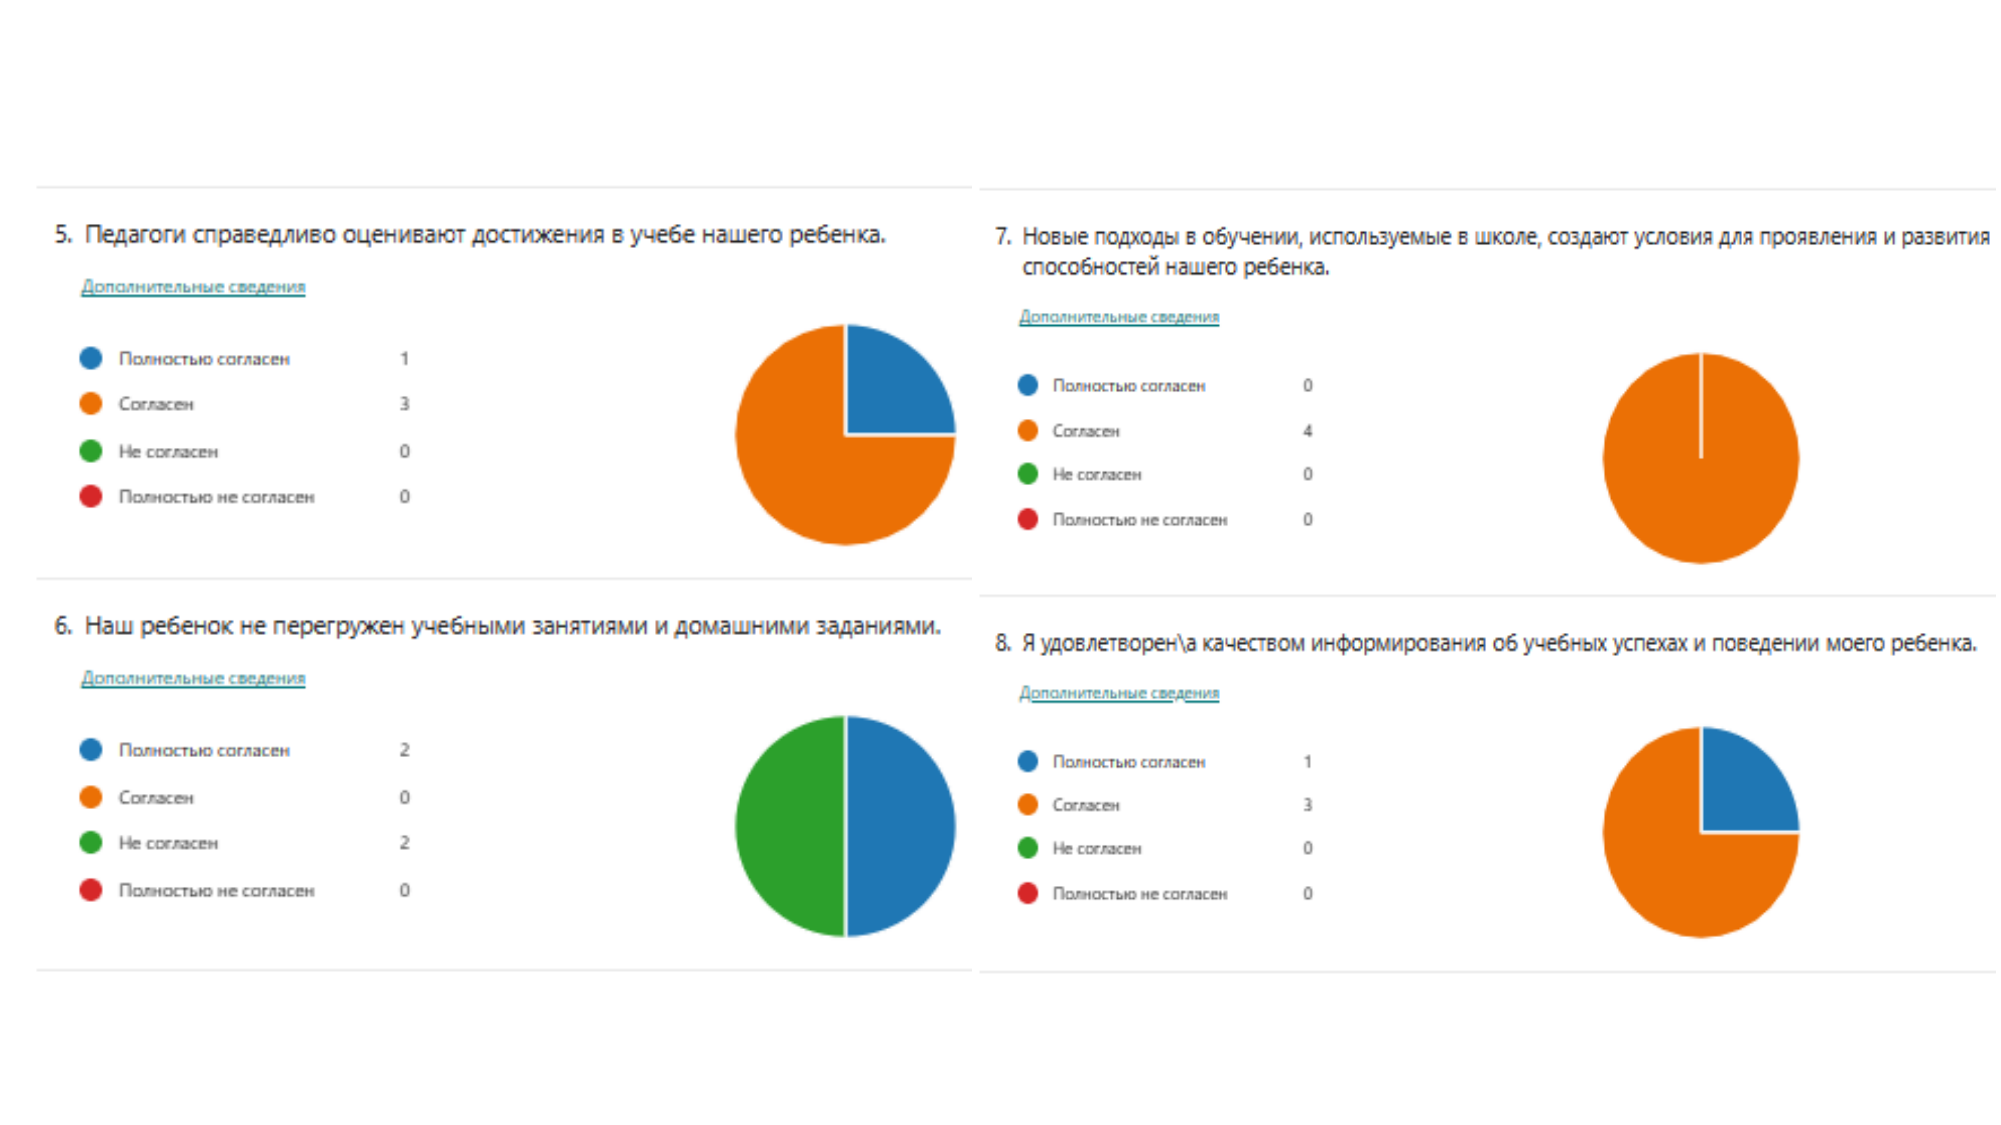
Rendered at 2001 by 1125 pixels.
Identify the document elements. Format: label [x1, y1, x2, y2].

picture [34, 178, 1996, 981]
